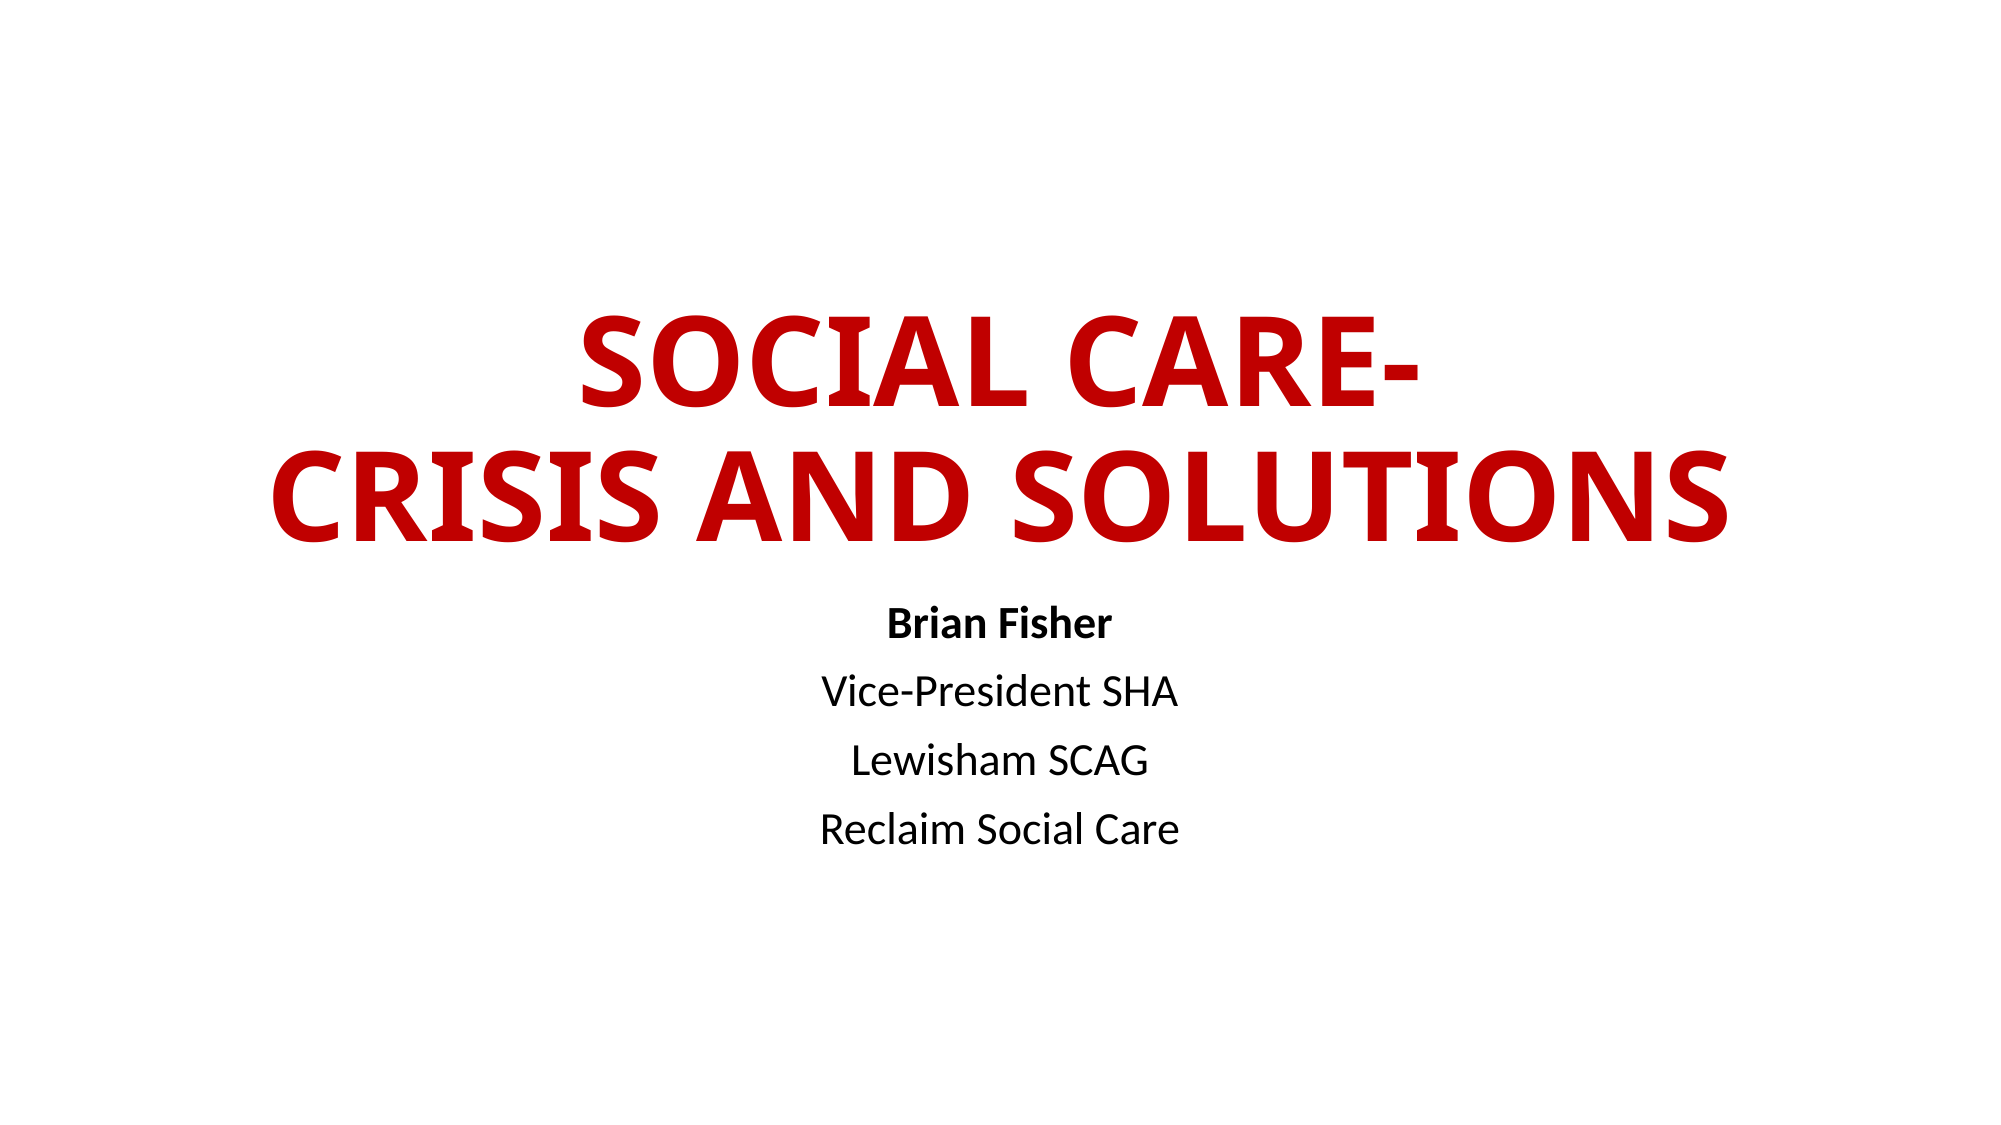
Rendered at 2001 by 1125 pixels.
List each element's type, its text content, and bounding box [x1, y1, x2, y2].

title SOCIAL CARE- CRISIS AND SOLUTIONS [249, 184, 1750, 576]
subtitle Brian Fisher Vice-President SHA Lewisham SCAG Reclaim Social Care [249, 590, 1750, 863]
